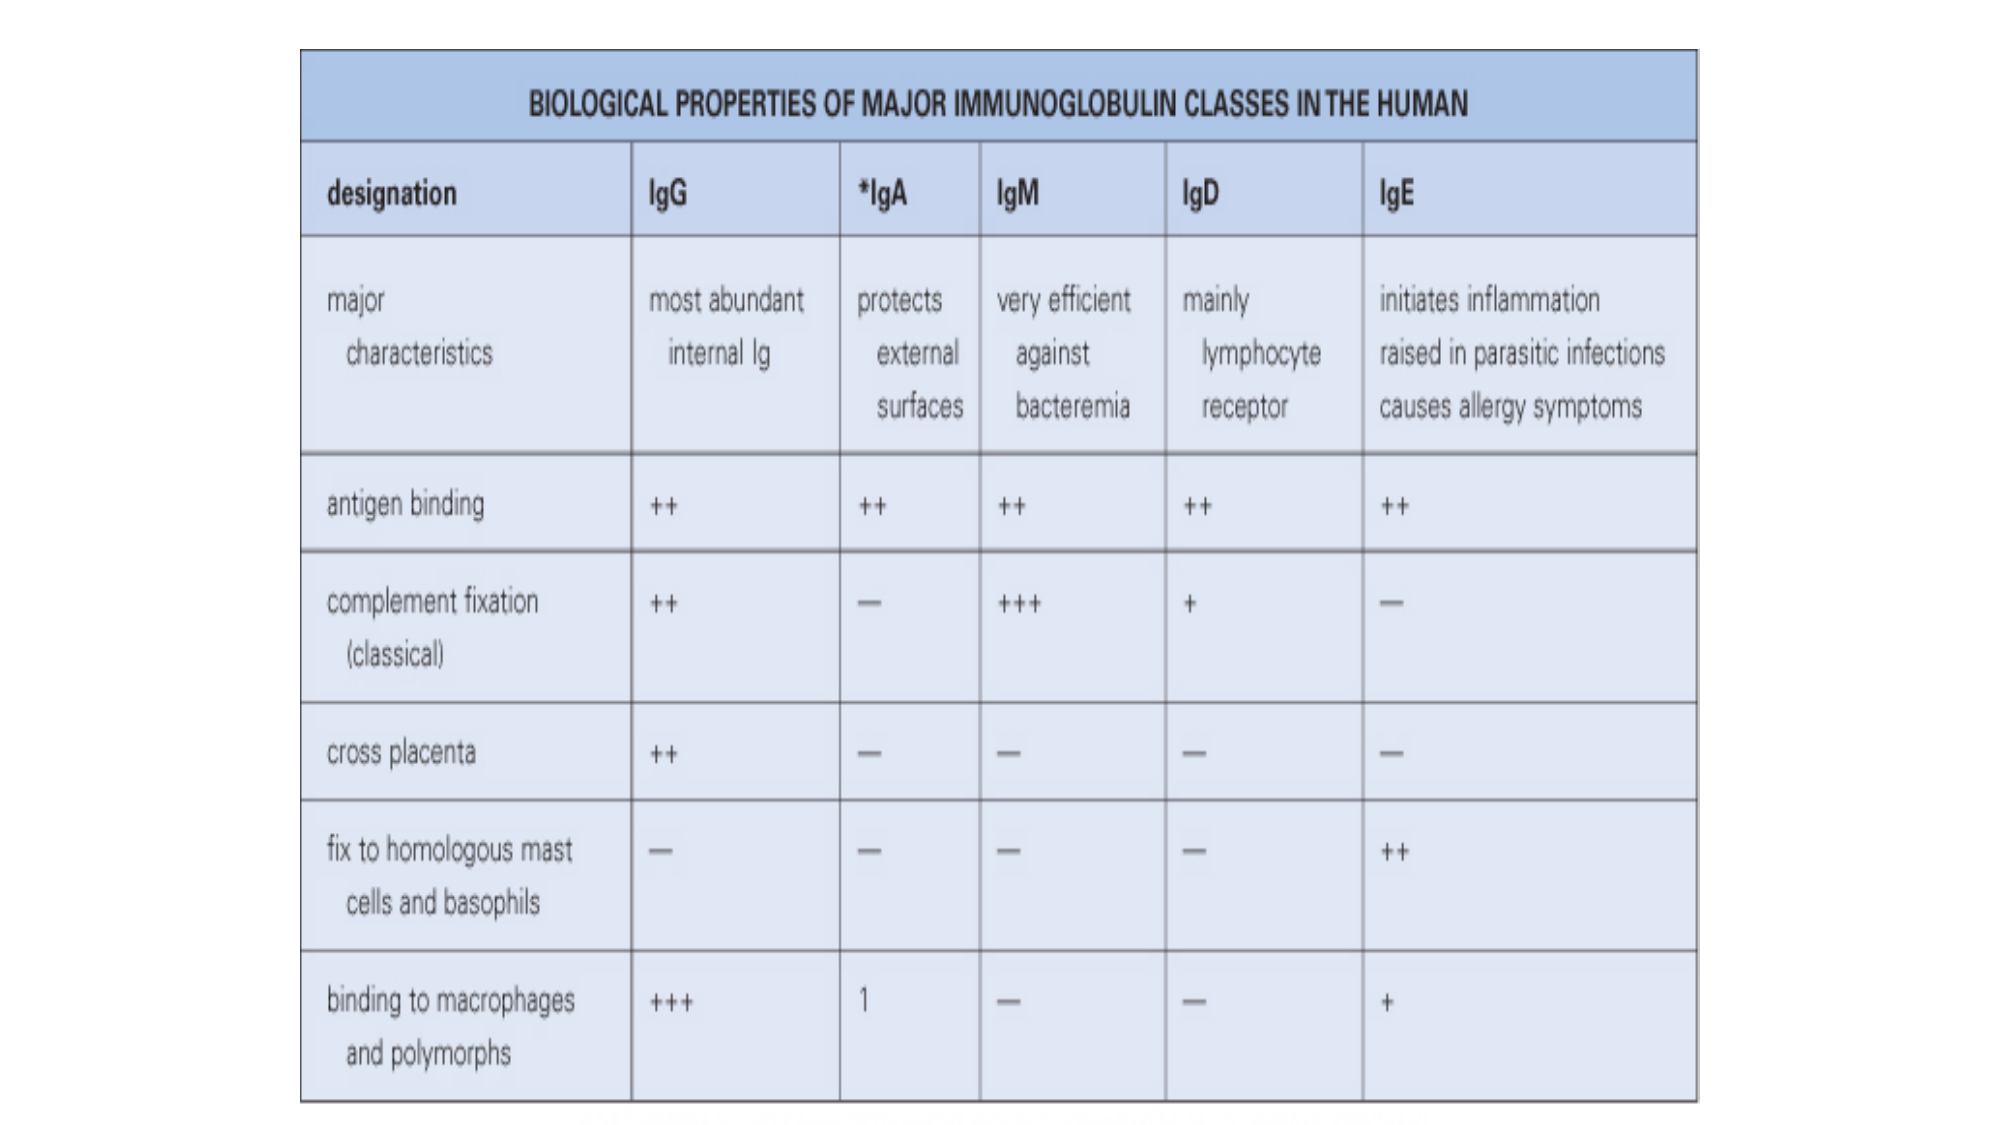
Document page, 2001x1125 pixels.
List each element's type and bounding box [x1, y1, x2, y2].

picture [299, 49, 1700, 1125]
